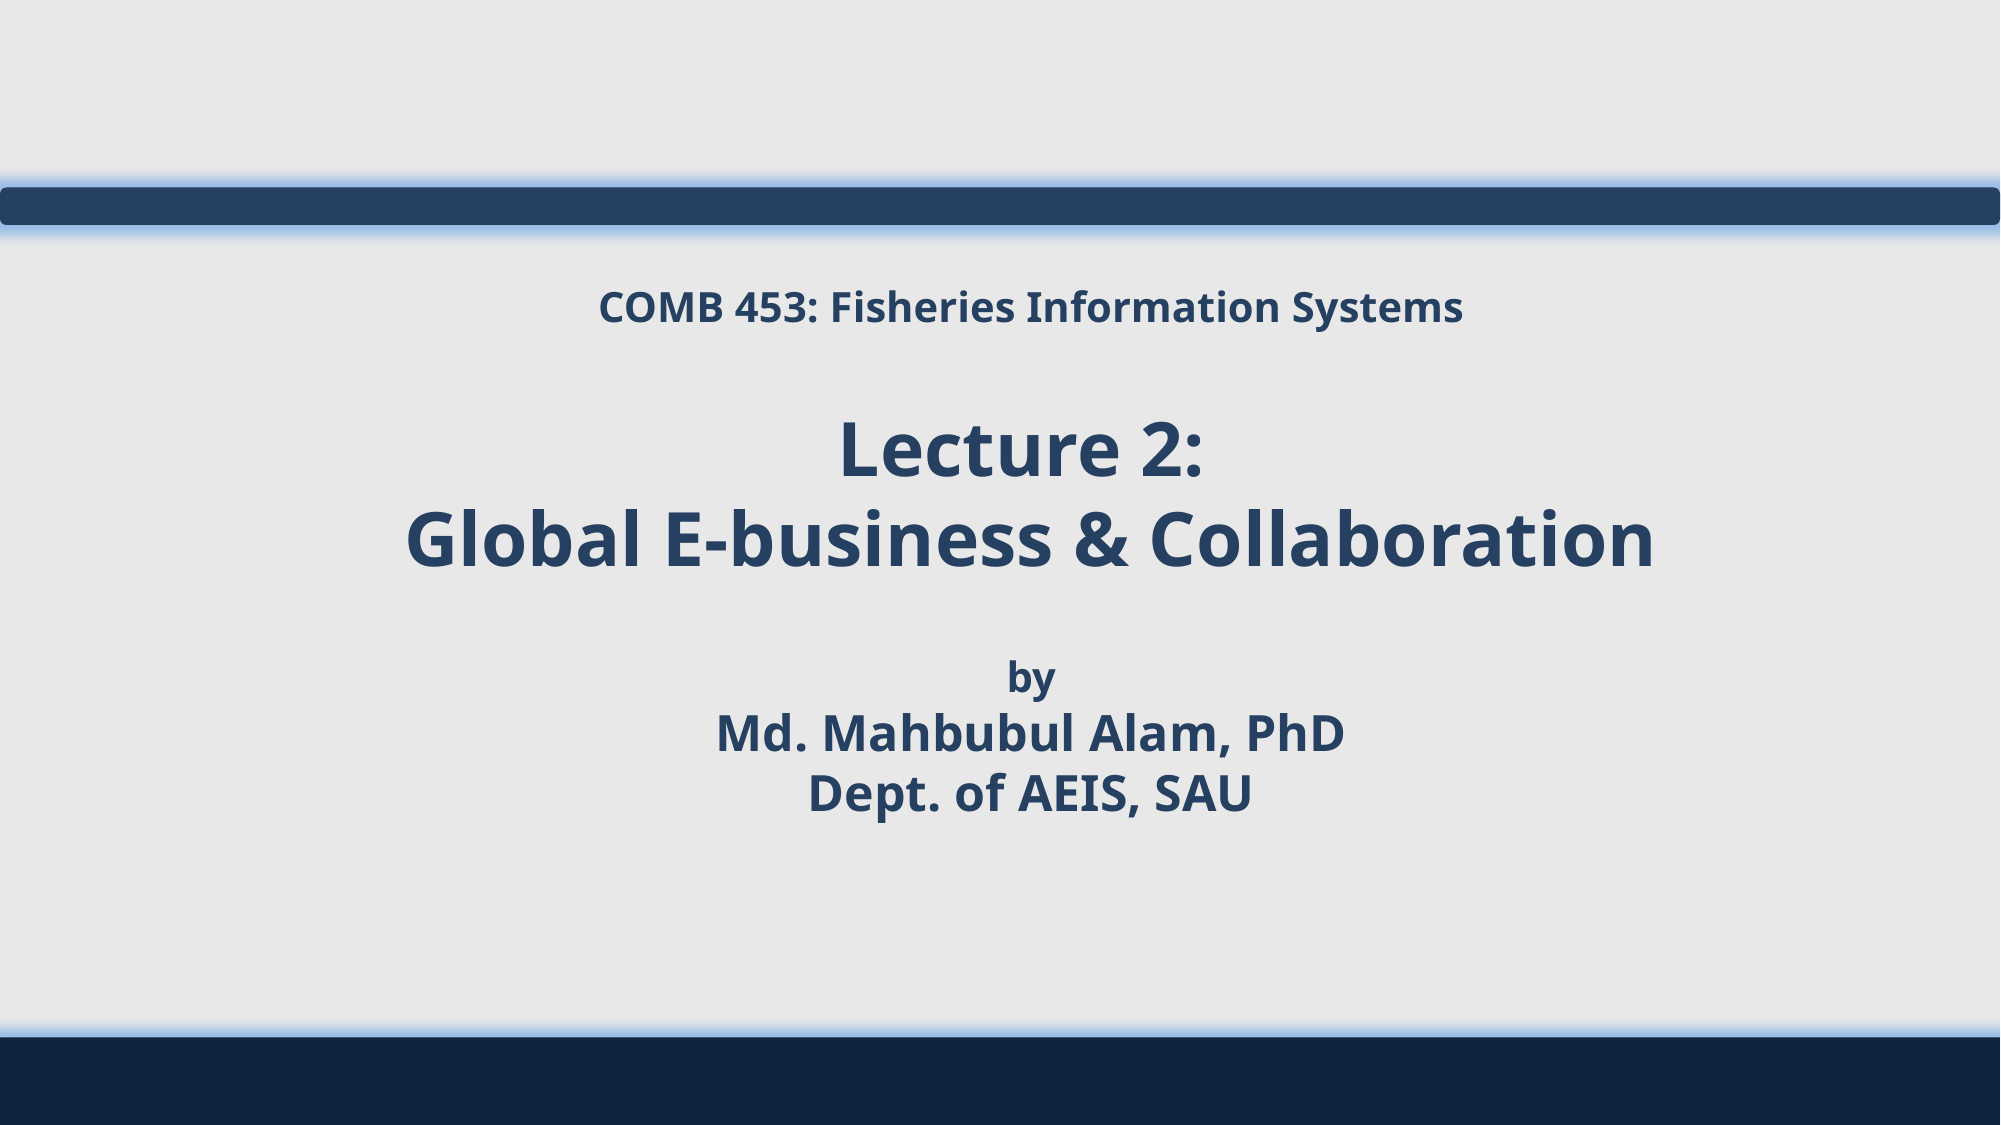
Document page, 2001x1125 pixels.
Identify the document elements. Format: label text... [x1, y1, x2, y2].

title COMB 453: Fisheries Information Systems Lecture 2: Global E-business & Collaboration by Md. Mahbubul Alam, PhD Dept. of AEIS, SAU [187, 312, 1876, 851]
